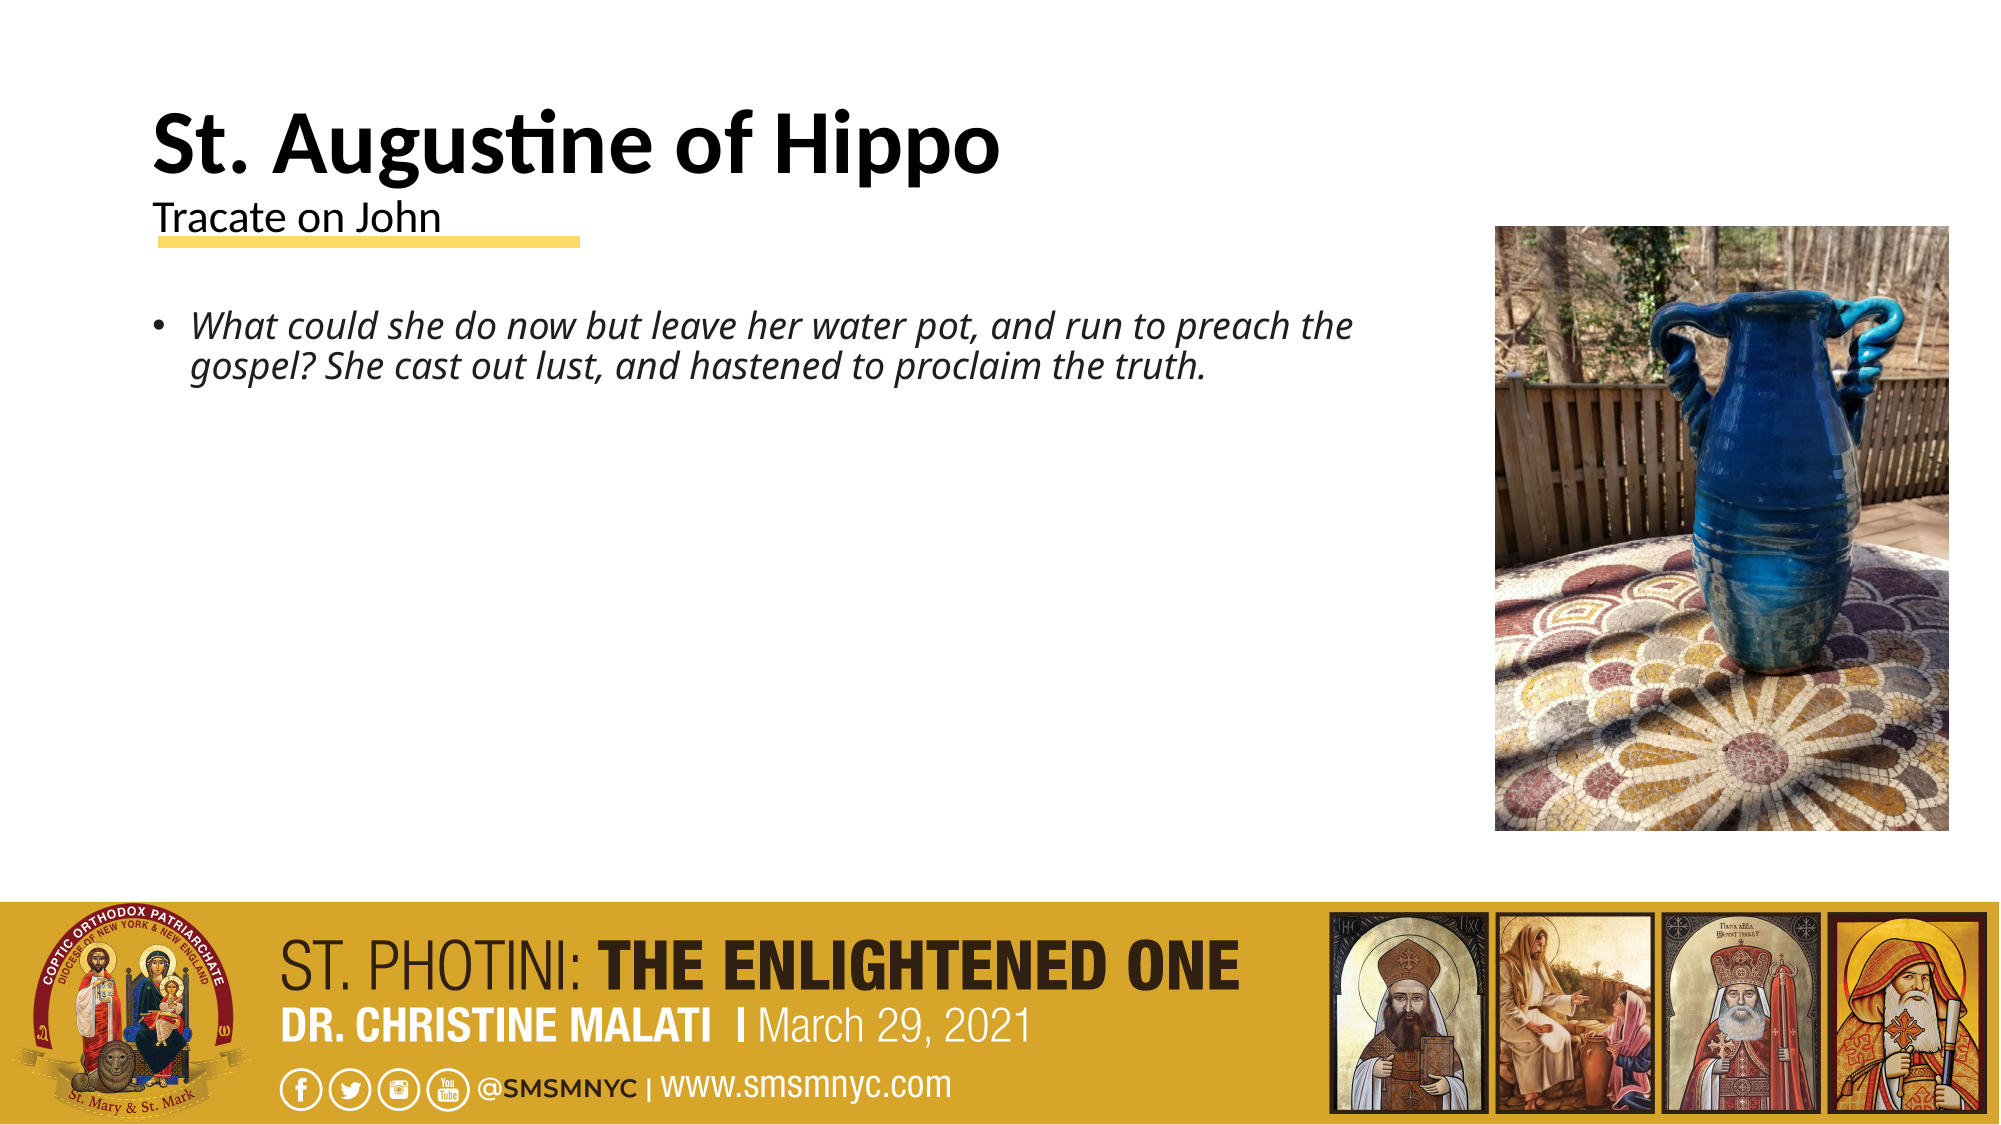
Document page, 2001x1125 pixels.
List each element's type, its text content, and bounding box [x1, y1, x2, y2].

title St. Augustine of Hippo Tracate on John [137, 59, 1863, 278]
picture [0, 900, 1999, 1125]
picture [1495, 226, 1949, 831]
list What could she do now but leave her water pot, and run to preach the gospel? She cast out lust, and hastened to proclaim the truth. [137, 299, 1496, 879]
